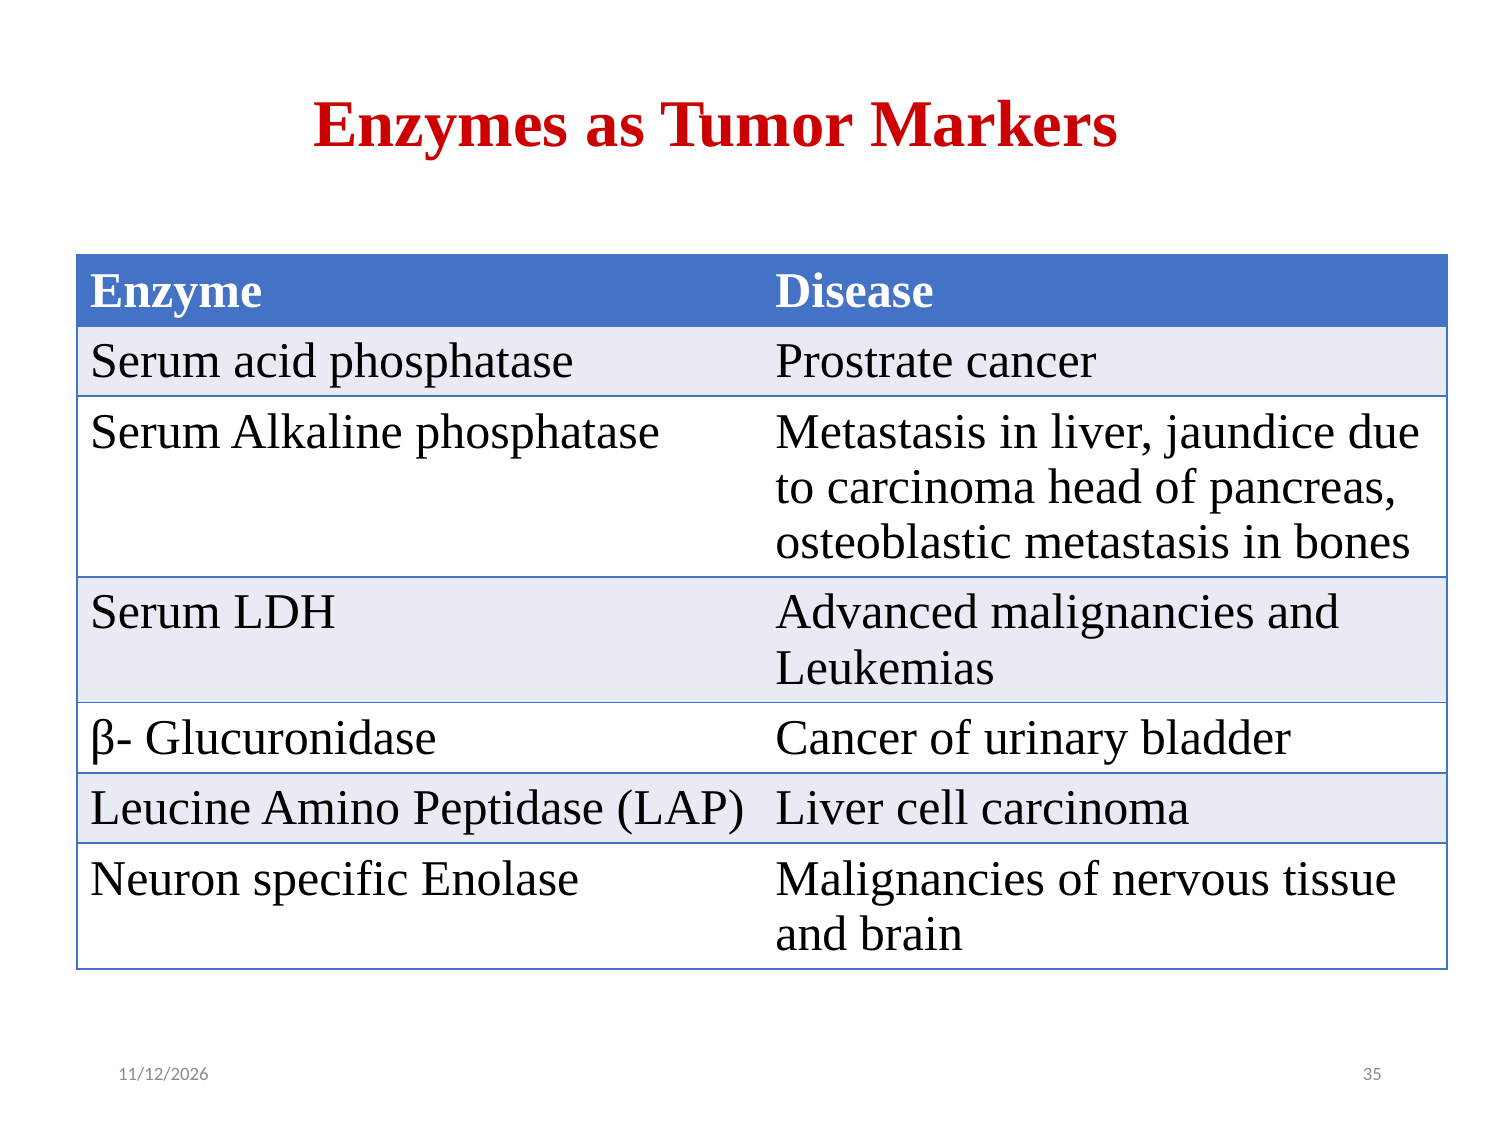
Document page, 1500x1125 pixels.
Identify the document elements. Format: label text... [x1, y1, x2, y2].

table_cell Serum acid phosphatase [78, 327, 762, 395]
table_cell Prostrate cancer [762, 327, 1446, 395]
table_header Enzyme [78, 256, 762, 325]
table_cell Liver cell carcinoma [762, 774, 1446, 842]
table_cell Malignancies of nervous tissue and brain [762, 844, 1446, 968]
slide_number 35 [1059, 1042, 1397, 1103]
table_cell β- Glucuronidase [78, 703, 762, 772]
table_cell Cancer of urinary bladder [762, 703, 1446, 772]
table_cell Advanced malignancies and Leukemias [762, 578, 1446, 702]
table_cell Serum Alkaline phosphatase [78, 397, 762, 576]
table_cell Serum LDH [78, 578, 762, 702]
table_cell Leucine Amino Peptidase (LAP) [78, 774, 762, 842]
table_cell Neuron specific Enolase [78, 844, 762, 968]
table_cell Metastasis in liver, jaundice due to carcinoma head of pancreas, osteoblastic metastasis in bones [762, 397, 1446, 576]
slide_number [103, 1042, 441, 1103]
table_header Disease [762, 256, 1446, 325]
title Enzymes as Tumor Markers [41, 30, 1392, 219]
